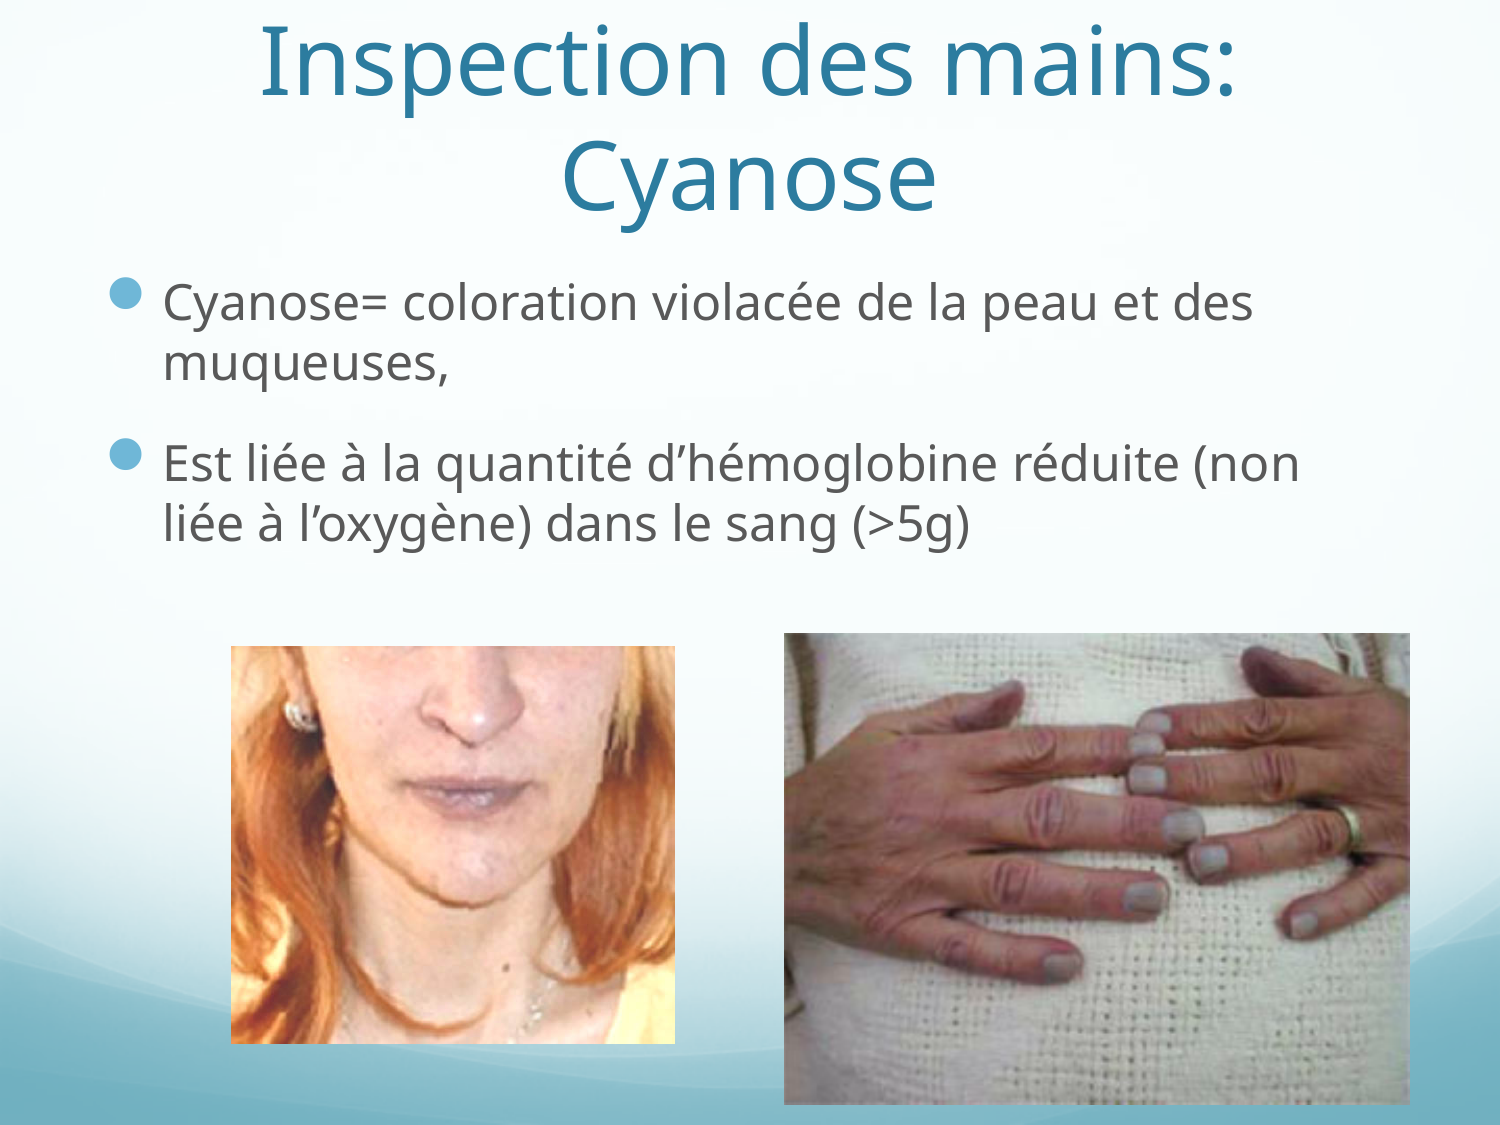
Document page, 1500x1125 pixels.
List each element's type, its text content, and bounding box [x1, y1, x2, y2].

picture [230, 646, 675, 1044]
list Cyanose= coloration violacée de la peau et des muqueuses, Est liée à la quantité d’hémoglobine réduite (non liée à l’oxygène) dans le sang (>5g) [90, 262, 1410, 975]
title Inspection des mains: Cyanose [90, 17, 1410, 237]
picture [783, 633, 1410, 1105]
